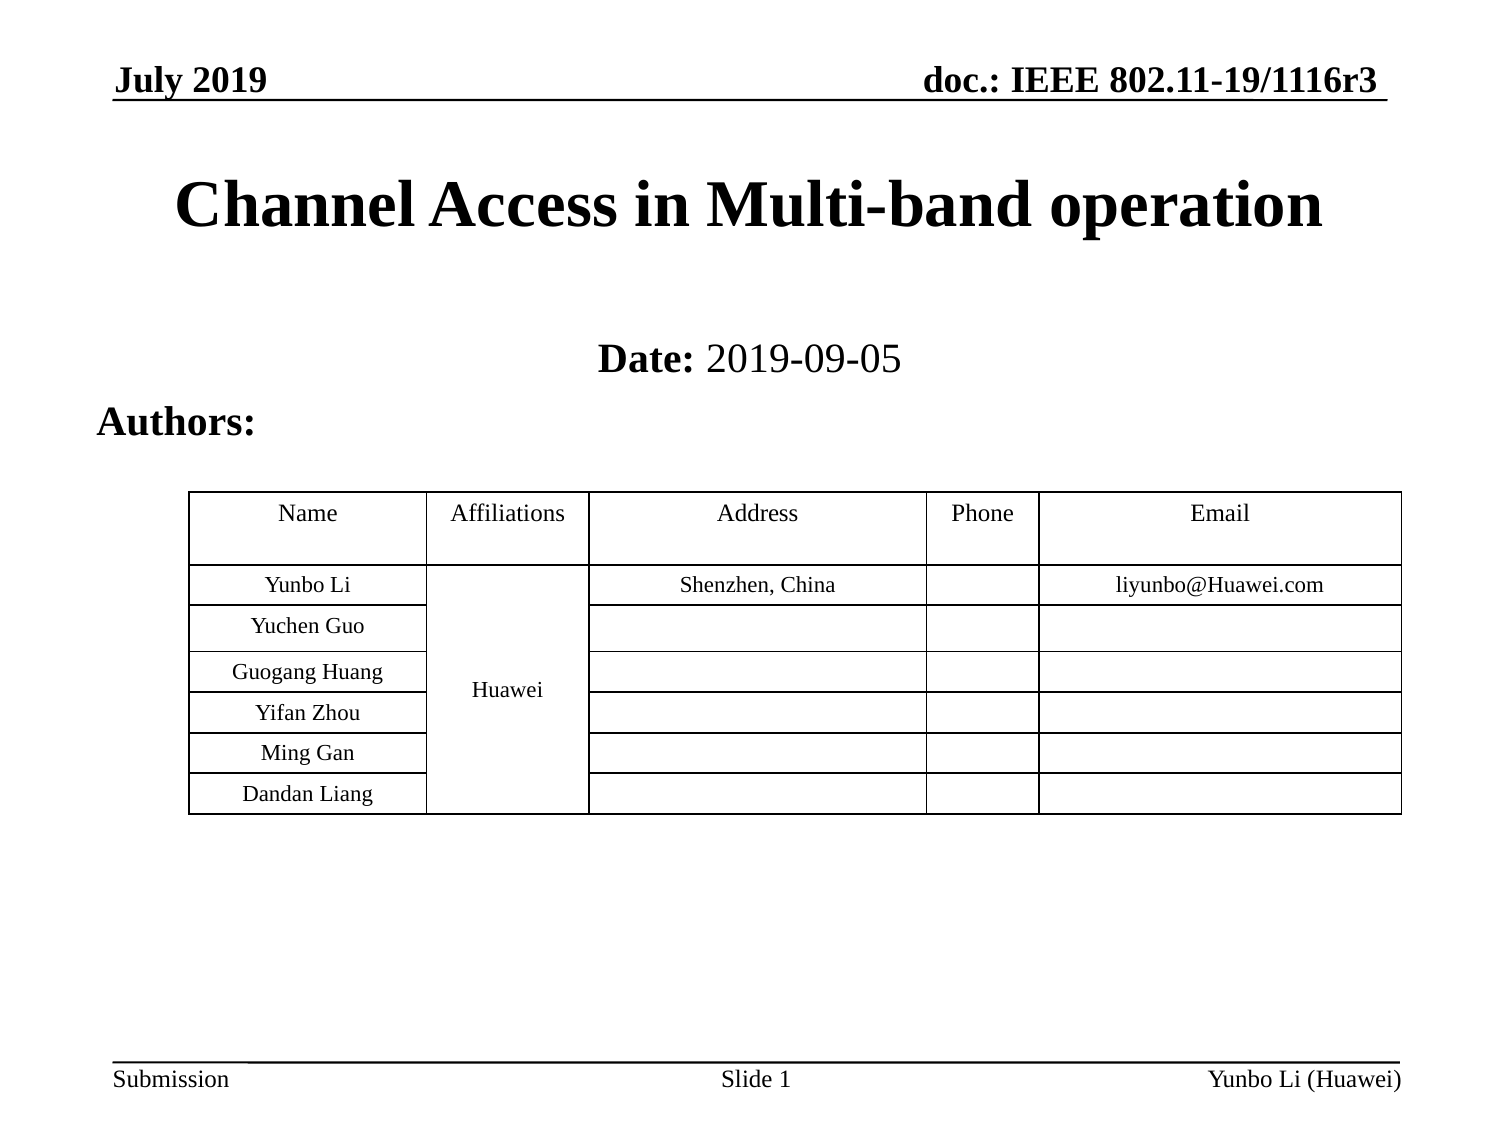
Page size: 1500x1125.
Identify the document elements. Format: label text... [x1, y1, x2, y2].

table_header Email [1040, 493, 1401, 564]
table_header Address [590, 493, 926, 564]
table_cell [590, 774, 926, 813]
table_cell liyunbo@Huawei.com [1040, 566, 1401, 604]
table_cell [1040, 652, 1401, 691]
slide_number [114, 54, 270, 101]
table_cell [1040, 734, 1401, 772]
table_cell [590, 693, 926, 732]
table_cell [590, 734, 926, 772]
table_cell [927, 652, 1038, 691]
table_cell Yifan Zhou [190, 693, 426, 732]
table_cell [1040, 693, 1401, 732]
slide_number Slide 1 [712, 1061, 800, 1093]
table_cell [927, 606, 1038, 651]
table_cell Dandan Liang [190, 774, 426, 813]
table_cell Huawei [427, 566, 588, 813]
table_cell [1040, 774, 1401, 813]
table_header Affiliations [427, 493, 588, 564]
table_cell [590, 606, 926, 651]
table_header Phone [927, 493, 1038, 564]
table_cell [590, 652, 926, 691]
table_header Name [190, 493, 426, 564]
table_cell [927, 693, 1038, 732]
table_cell Yunbo Li [190, 566, 426, 604]
table_cell Guogang Huang [190, 652, 426, 691]
title Channel Access in Multi-band operation [112, 112, 1388, 288]
footer Yunbo Li (Huawei) [1204, 1061, 1402, 1093]
table_cell Ming Gan [190, 734, 426, 772]
table_cell Shenzhen, China [590, 566, 926, 604]
table_cell [927, 774, 1038, 813]
table_cell Yuchen Guo [190, 606, 426, 651]
text_box Authors: [81, 385, 319, 449]
table_cell [927, 566, 1038, 604]
list Date: 2019-09-05 [112, 323, 1388, 386]
table_cell [927, 734, 1038, 772]
table_cell [1040, 606, 1401, 651]
